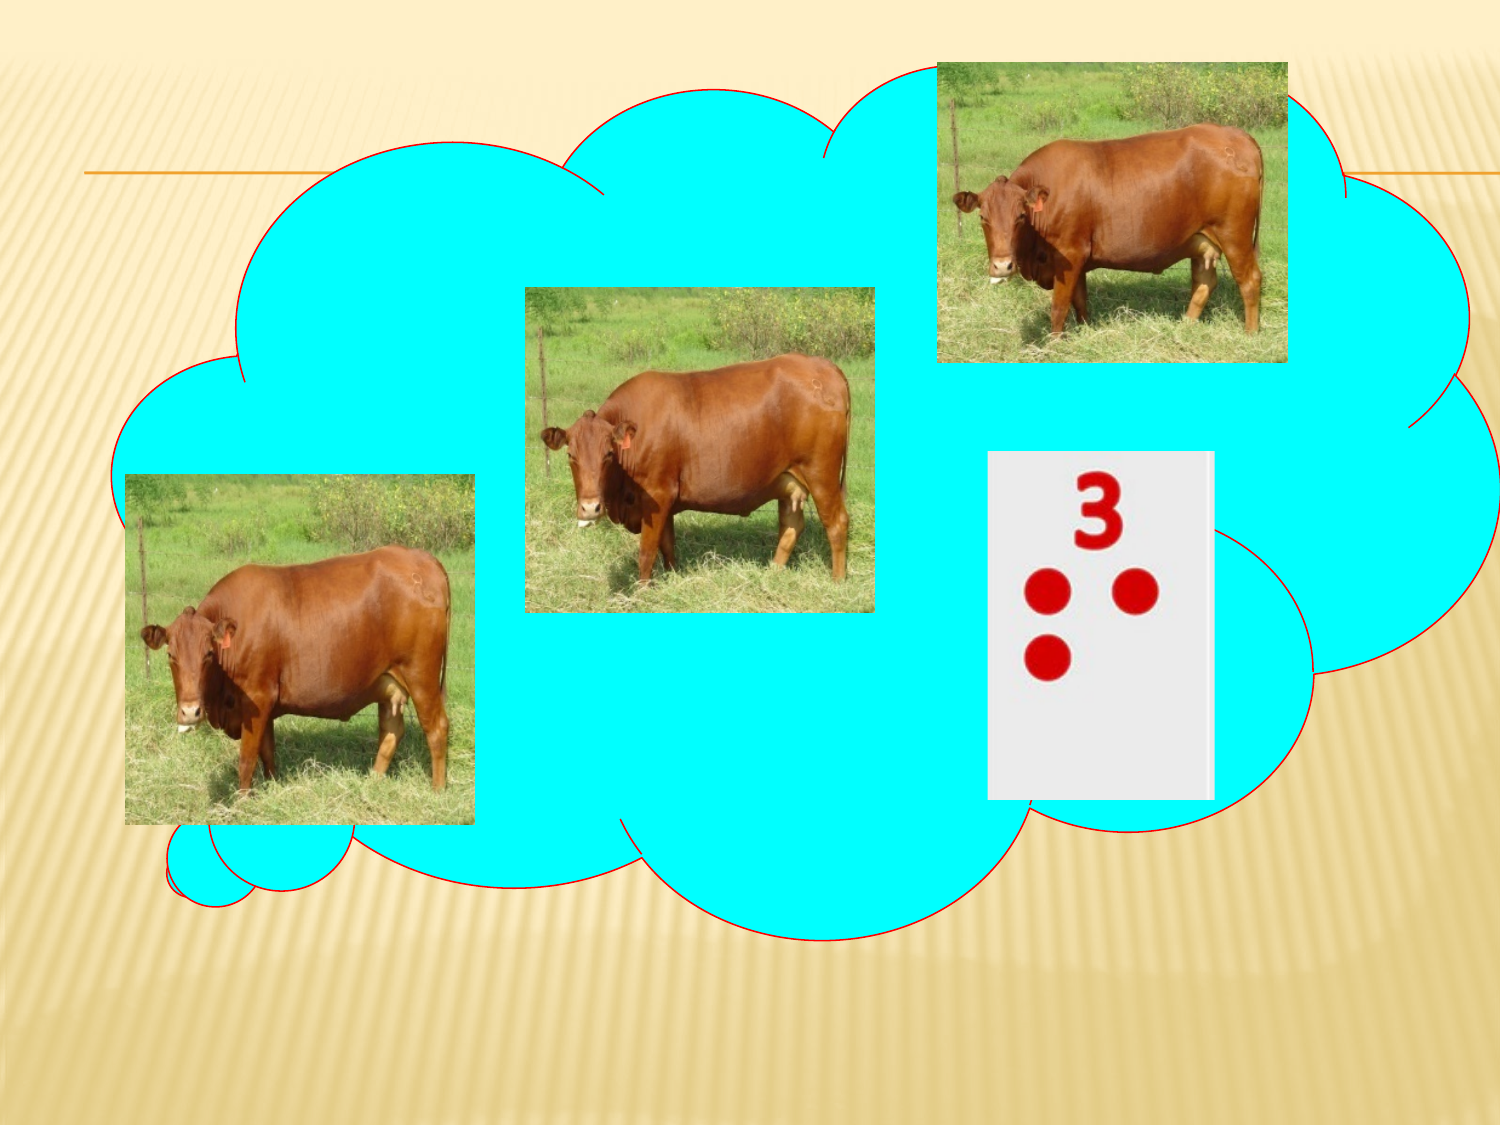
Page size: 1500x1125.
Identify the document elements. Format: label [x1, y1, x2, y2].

picture [524, 287, 876, 613]
picture [987, 450, 1215, 800]
text_box [111, 67, 1500, 941]
picture [937, 62, 1288, 363]
picture [124, 474, 476, 826]
